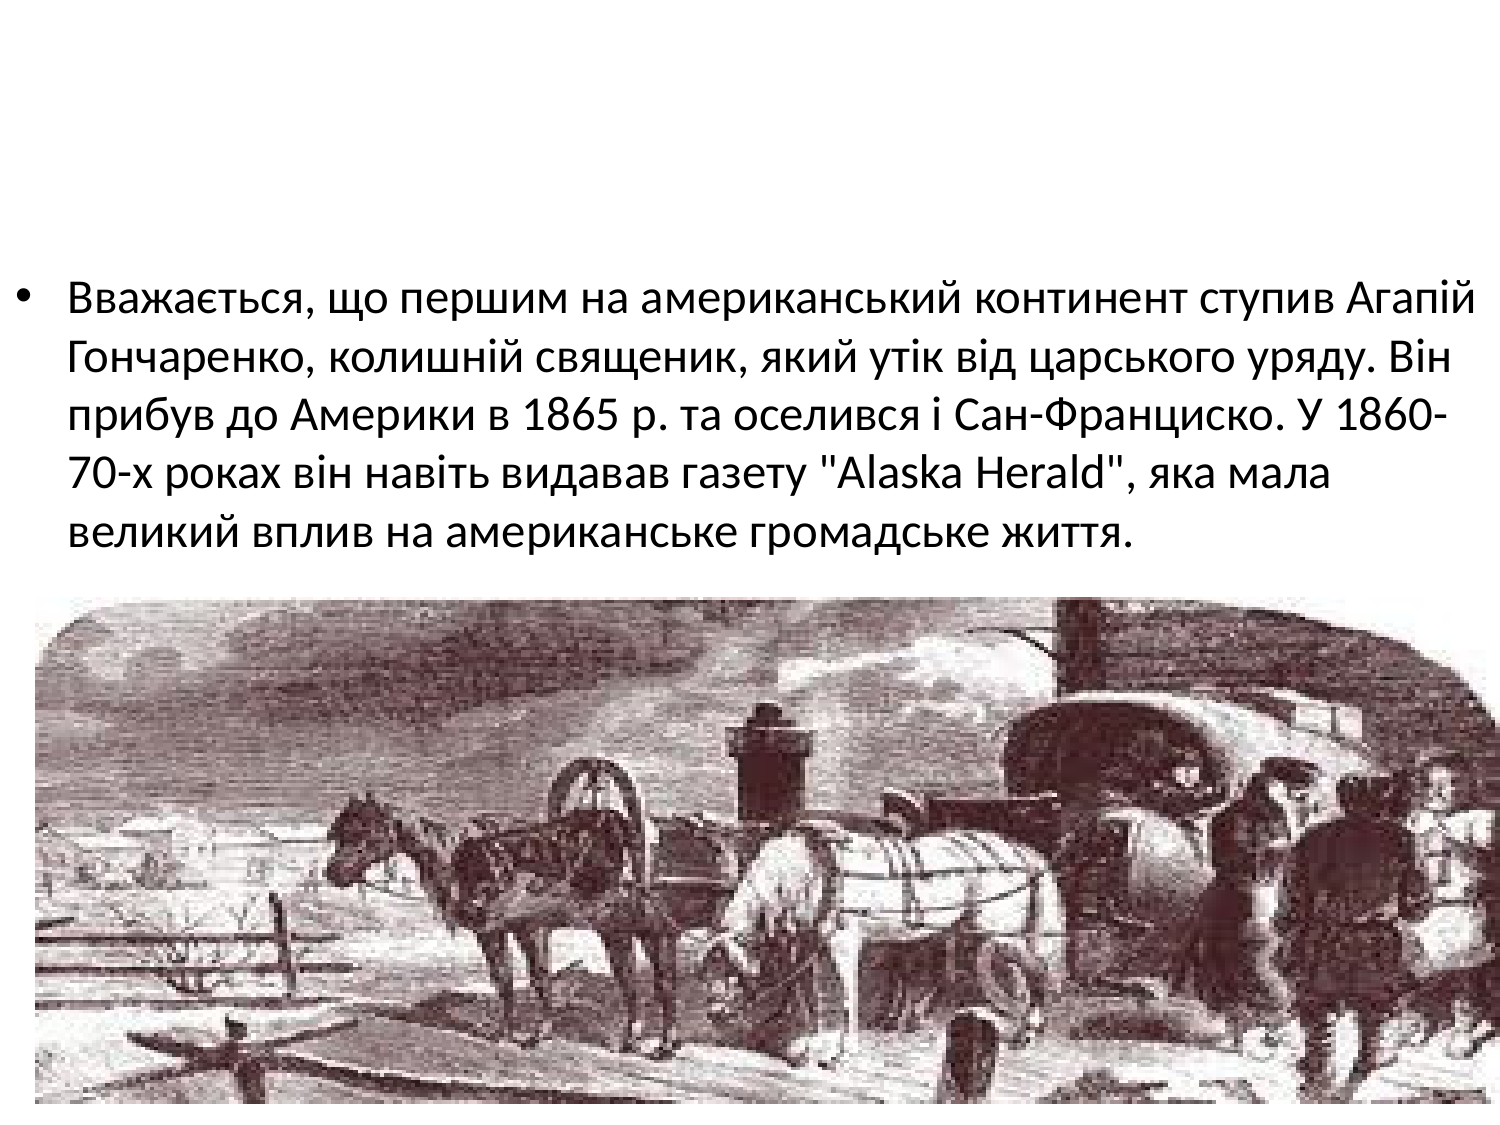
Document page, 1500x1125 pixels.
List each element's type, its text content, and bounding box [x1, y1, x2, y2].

list Вважається, що першим на американський континент ступив Агапій Гончаренко, колишній священик, який утік від царського уряду. Він прибув до Америки в 1865 р. та оселився і Сан-Франциско. У 1860-70-х роках він навіть видавав газету "Alaska Herald", яка мала великий вплив на американське громадське життя. [0, 257, 1500, 575]
picture [34, 597, 1500, 1104]
